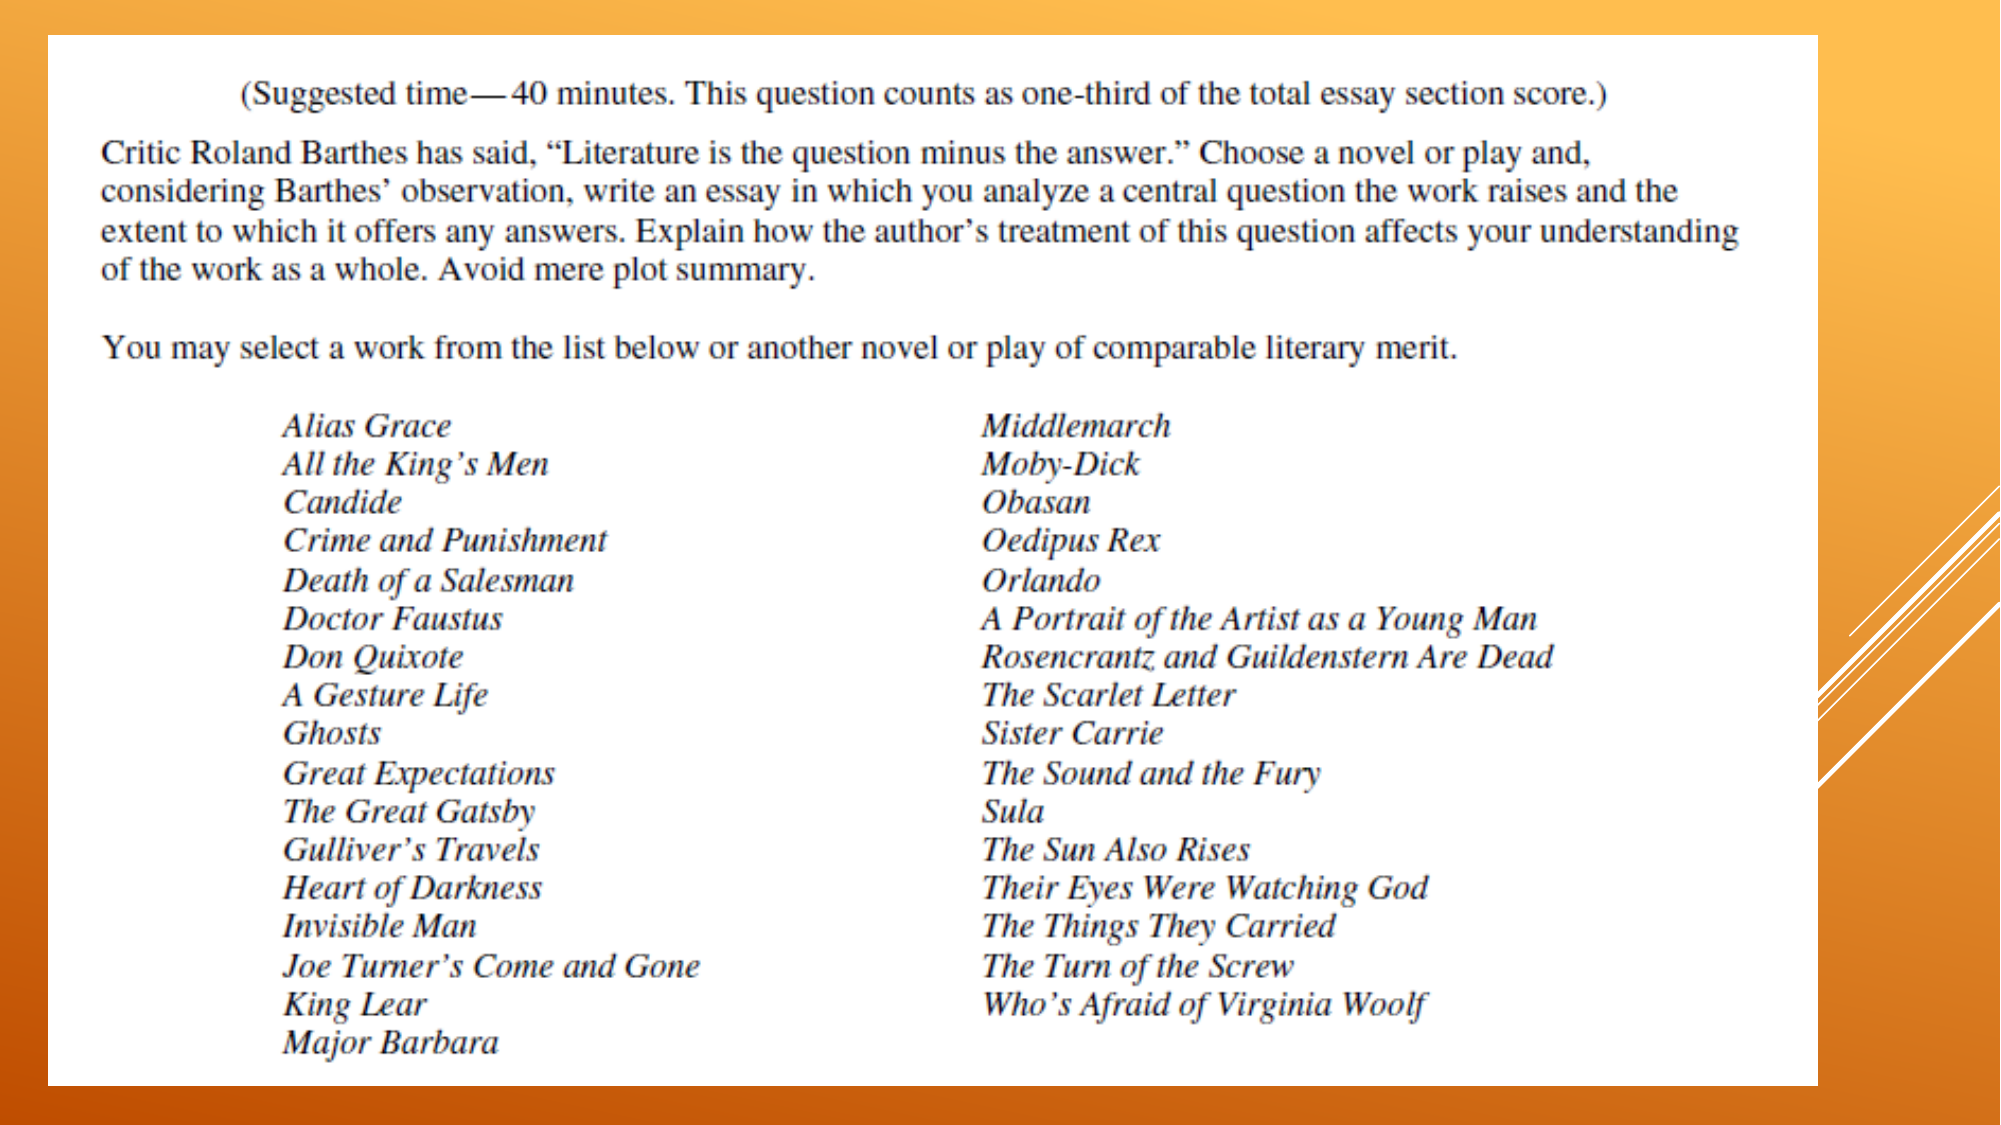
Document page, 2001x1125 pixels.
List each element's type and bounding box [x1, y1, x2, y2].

picture [48, 35, 1818, 1087]
